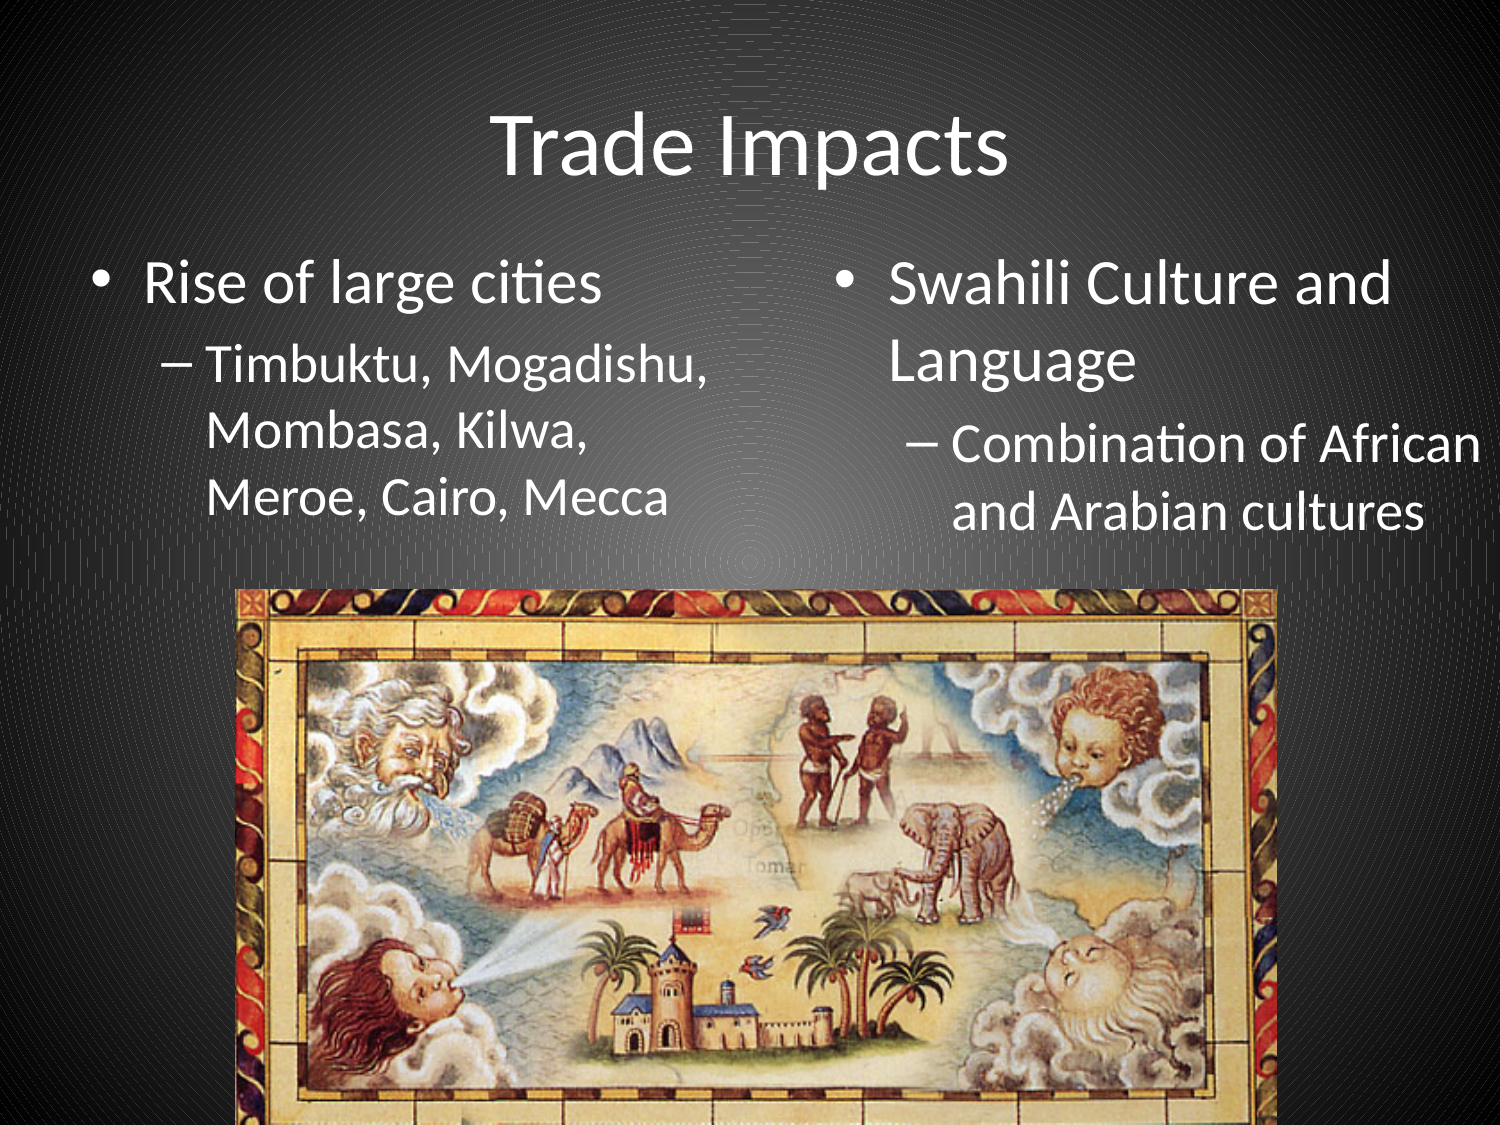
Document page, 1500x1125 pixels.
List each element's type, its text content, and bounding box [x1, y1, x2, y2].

title Trade Impacts [75, 45, 1425, 233]
text_box Swahili Culture and Language Combination of African and Arabian cultures [818, 231, 1500, 614]
list Rise of large cities Timbuktu, Mogadishu, Mombasa, Kilwa, Meroe, Cairo, Mecca [75, 232, 757, 588]
picture [235, 589, 1277, 1125]
